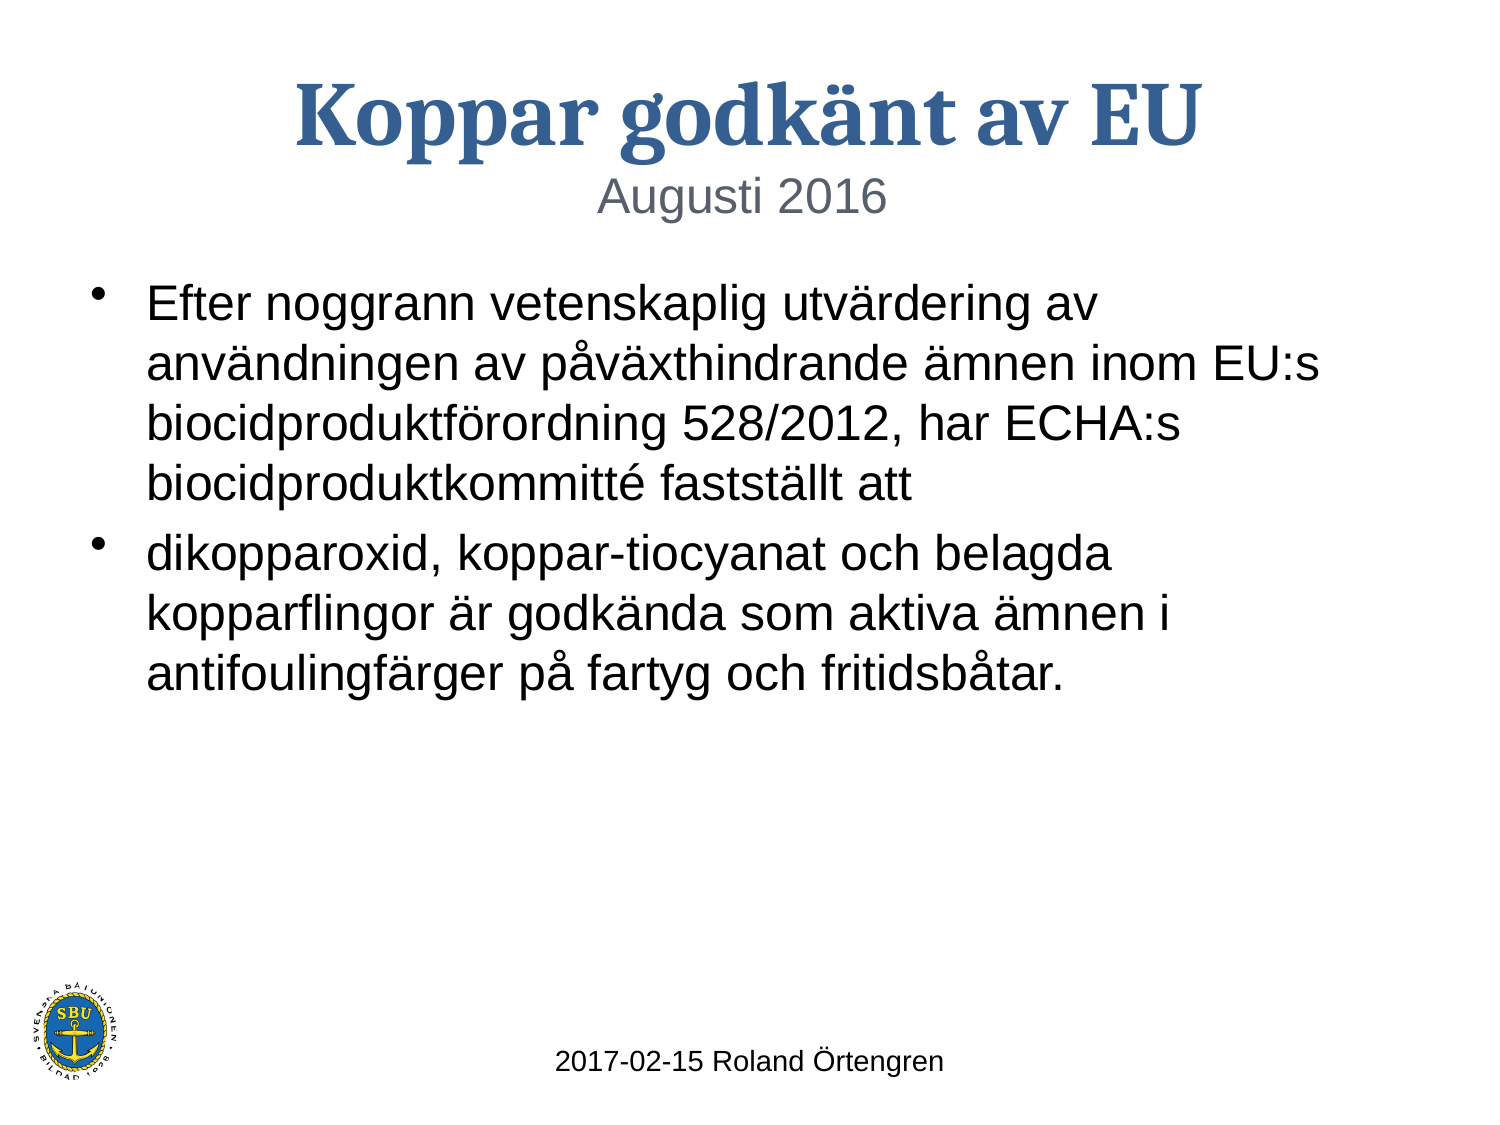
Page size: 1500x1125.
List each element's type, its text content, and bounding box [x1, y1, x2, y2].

list Efter noggrann vetenskaplig utvärdering av användningen av påväxthindrande ämnen inom EU:s biocidproduktförordning 528/2012, har ECHA:s biocidproduktkommitté fastställt att dikopparoxid, koppar-tiocyanat och belagda kopparflingor är godkända som aktiva ämnen i antifoulingfärger på fartyg och fritidsbåtar. [75, 262, 1425, 977]
picture [33, 1035, 40, 1043]
picture [33, 981, 117, 1080]
title Koppar godkänt av EU Augusti 2016 [75, 45, 1425, 233]
footer 2017-02-15 Roland Örtengren [512, 1034, 988, 1125]
